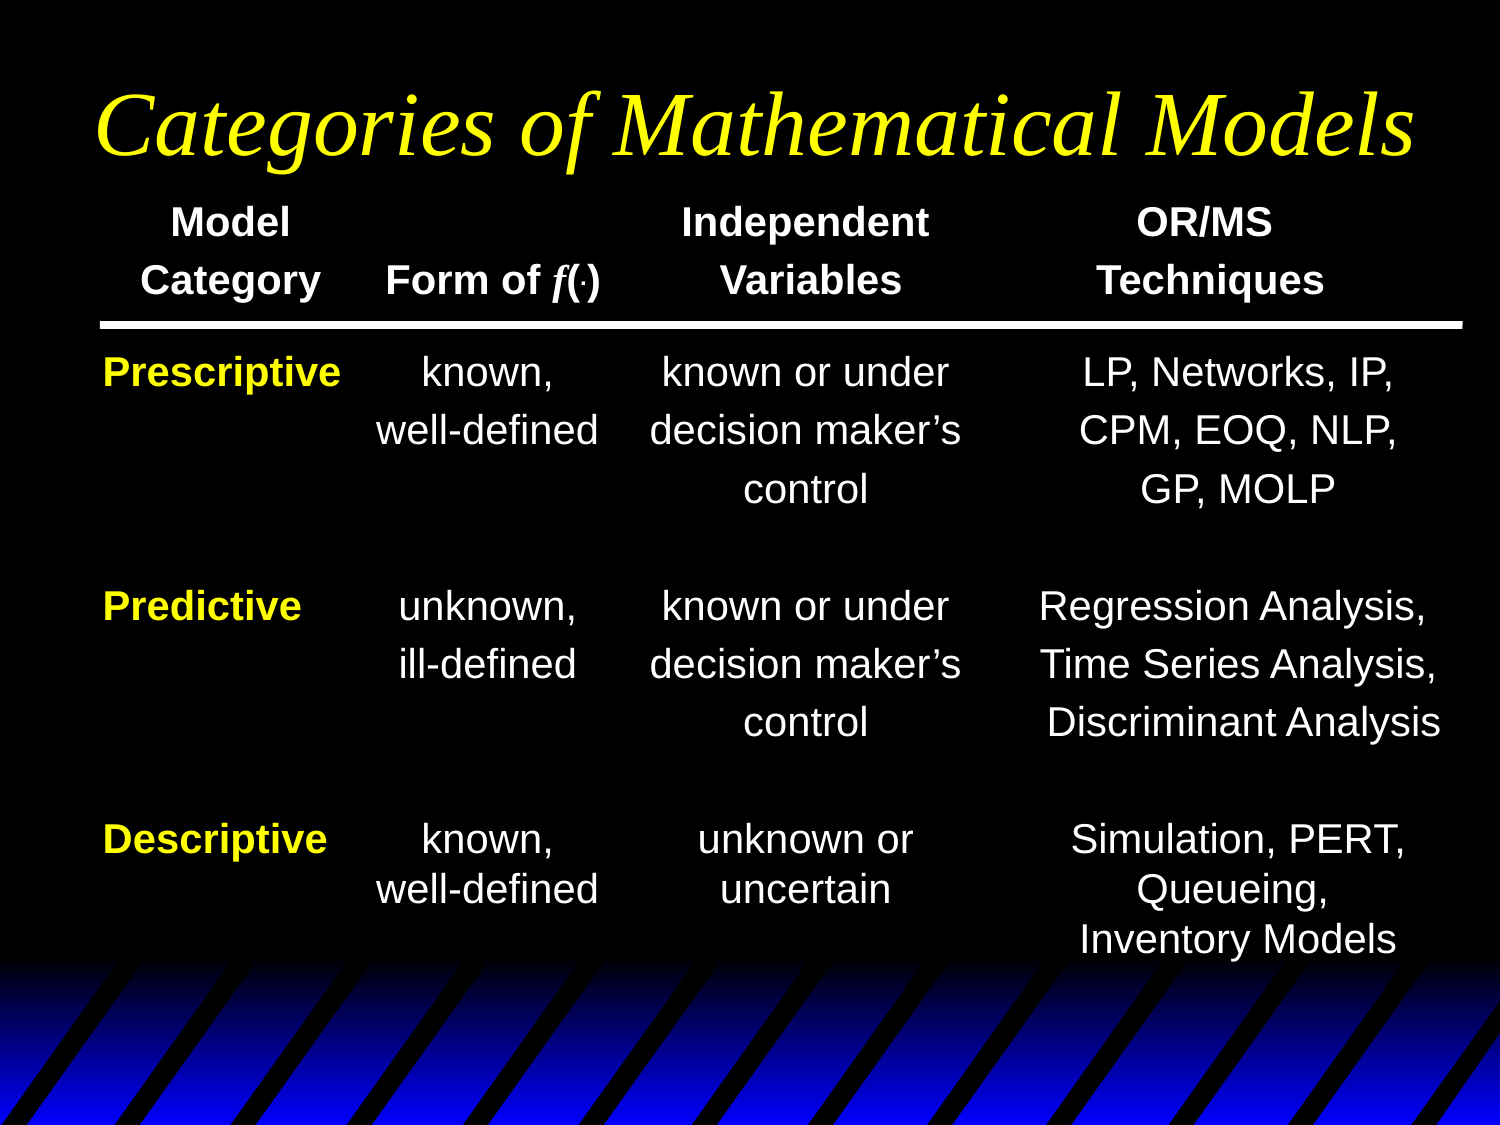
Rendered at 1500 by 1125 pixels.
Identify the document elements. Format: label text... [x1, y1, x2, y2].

title Categories of Mathematical Models [50, 37, 1463, 200]
text_box Model Independent OR/MS Category Form of f(.) Variables Techniques [112, 187, 1425, 311]
text_box Prescriptive known, known or under LP, Networks, IP, well-defined decision maker’s CPM, EOQ, NLP, control GP, MOLP Predictive unknown, known or under Regression Analysis, ill-defined decision maker’s Time Series Analysis, control Discriminant Analysis Descriptive known, unknown or Simulation, PERT, well-defined uncertain Queueing, Inventory Models [87, 337, 1488, 982]
